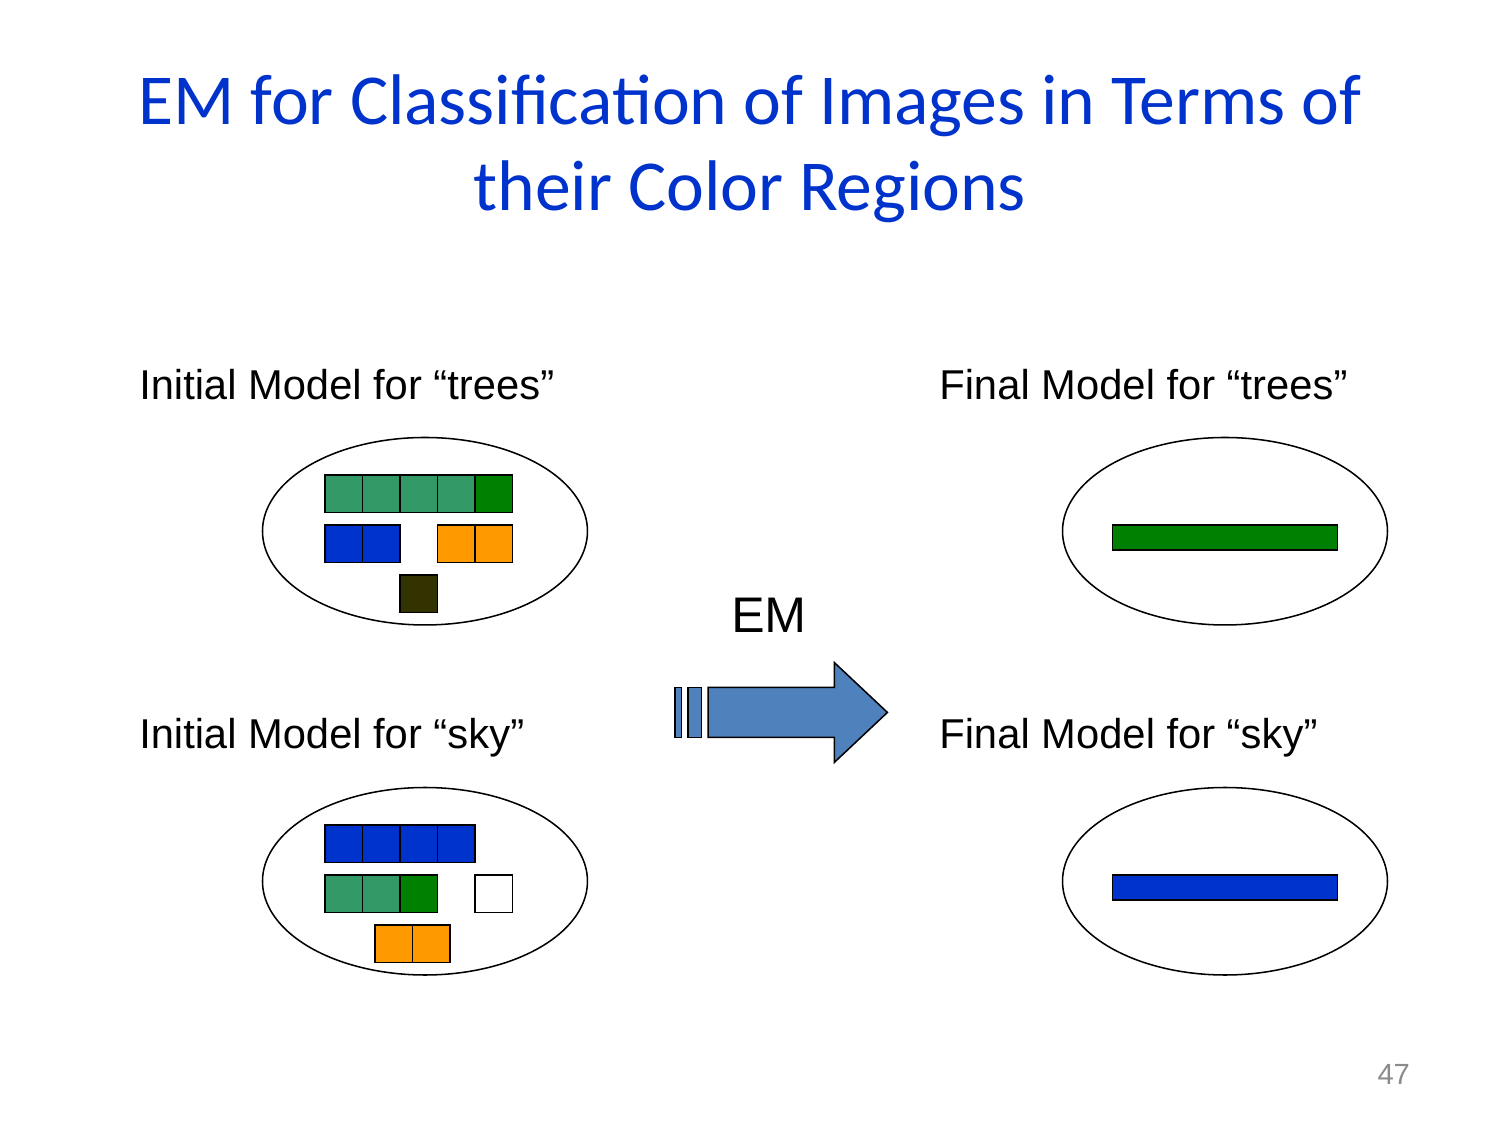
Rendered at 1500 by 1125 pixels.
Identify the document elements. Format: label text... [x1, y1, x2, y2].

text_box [124, 699, 588, 976]
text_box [124, 349, 588, 626]
title EM for Classification of Images in Terms of their Color Regions [75, 45, 1425, 233]
slide_number 47 [1074, 1042, 1425, 1103]
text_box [674, 574, 888, 763]
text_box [924, 349, 1388, 976]
